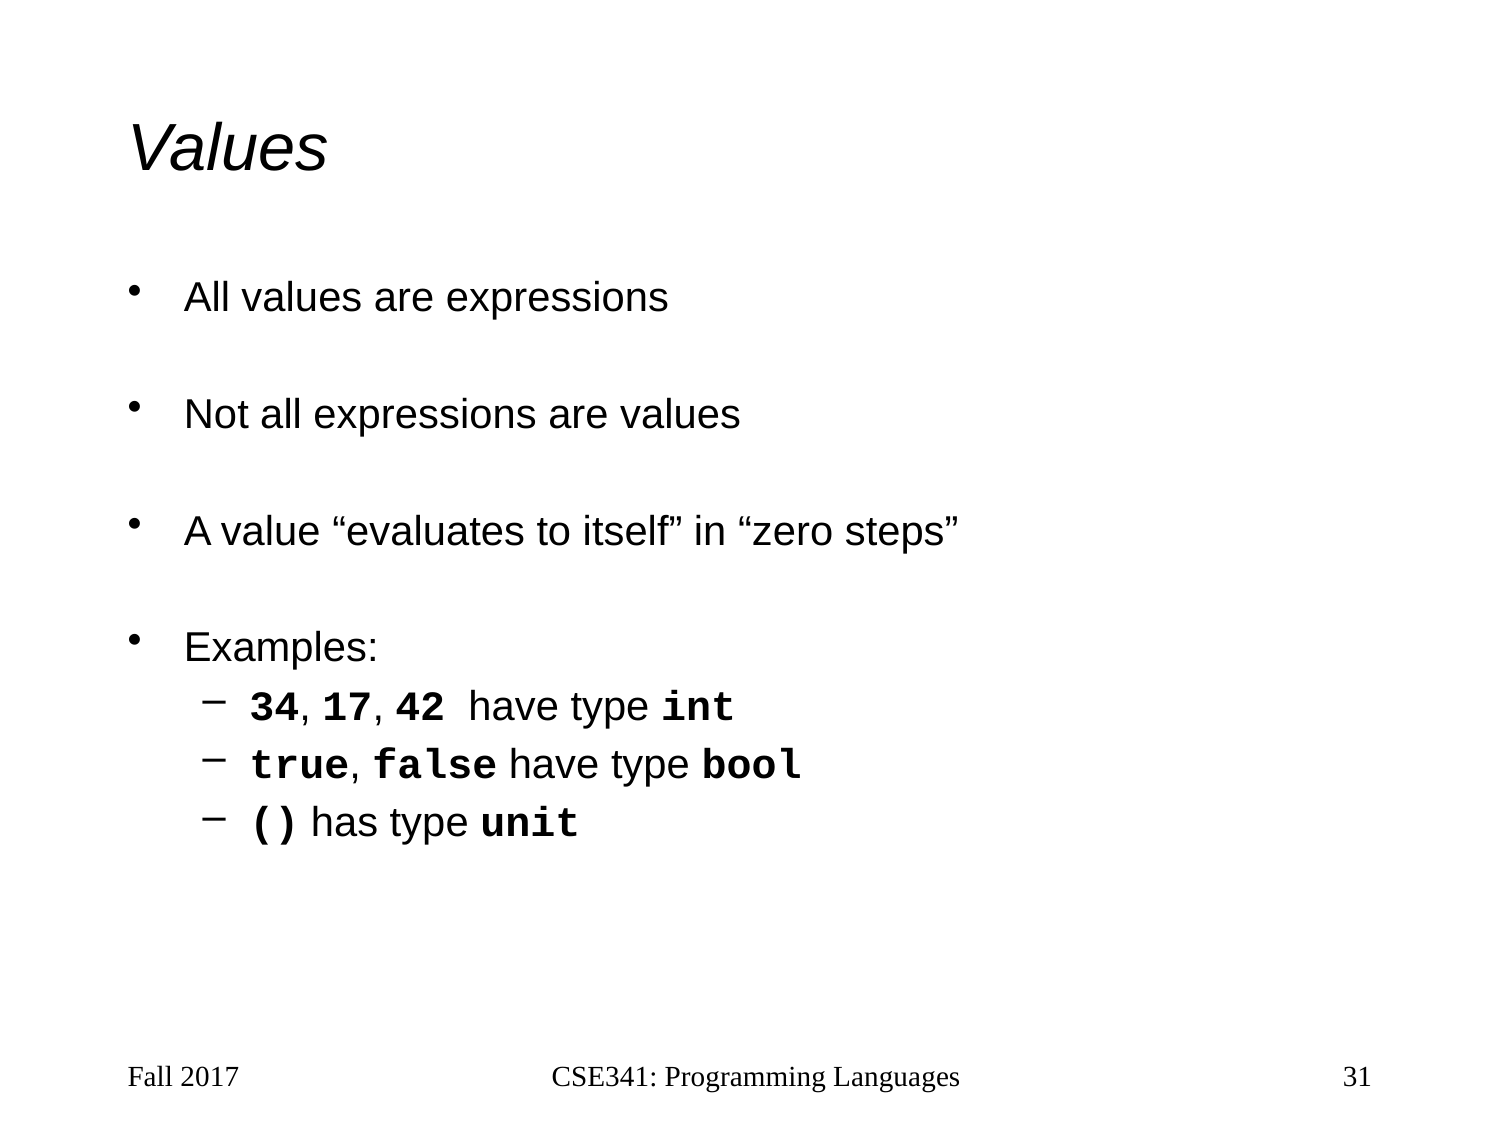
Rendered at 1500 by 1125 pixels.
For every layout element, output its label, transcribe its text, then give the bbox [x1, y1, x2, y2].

slide_number 31 [1074, 1049, 1388, 1125]
footer CSE341: Programming Languages [474, 1049, 1038, 1125]
list All values are expressions Not all expressions are values A value “evaluates to itself” in “zero steps” Examples: 34, 17, 42 have type int true, false have type bool () has type unit [112, 262, 1388, 1001]
slide_number Fall 2017 [112, 1049, 426, 1125]
title Values [112, 49, 1388, 238]
